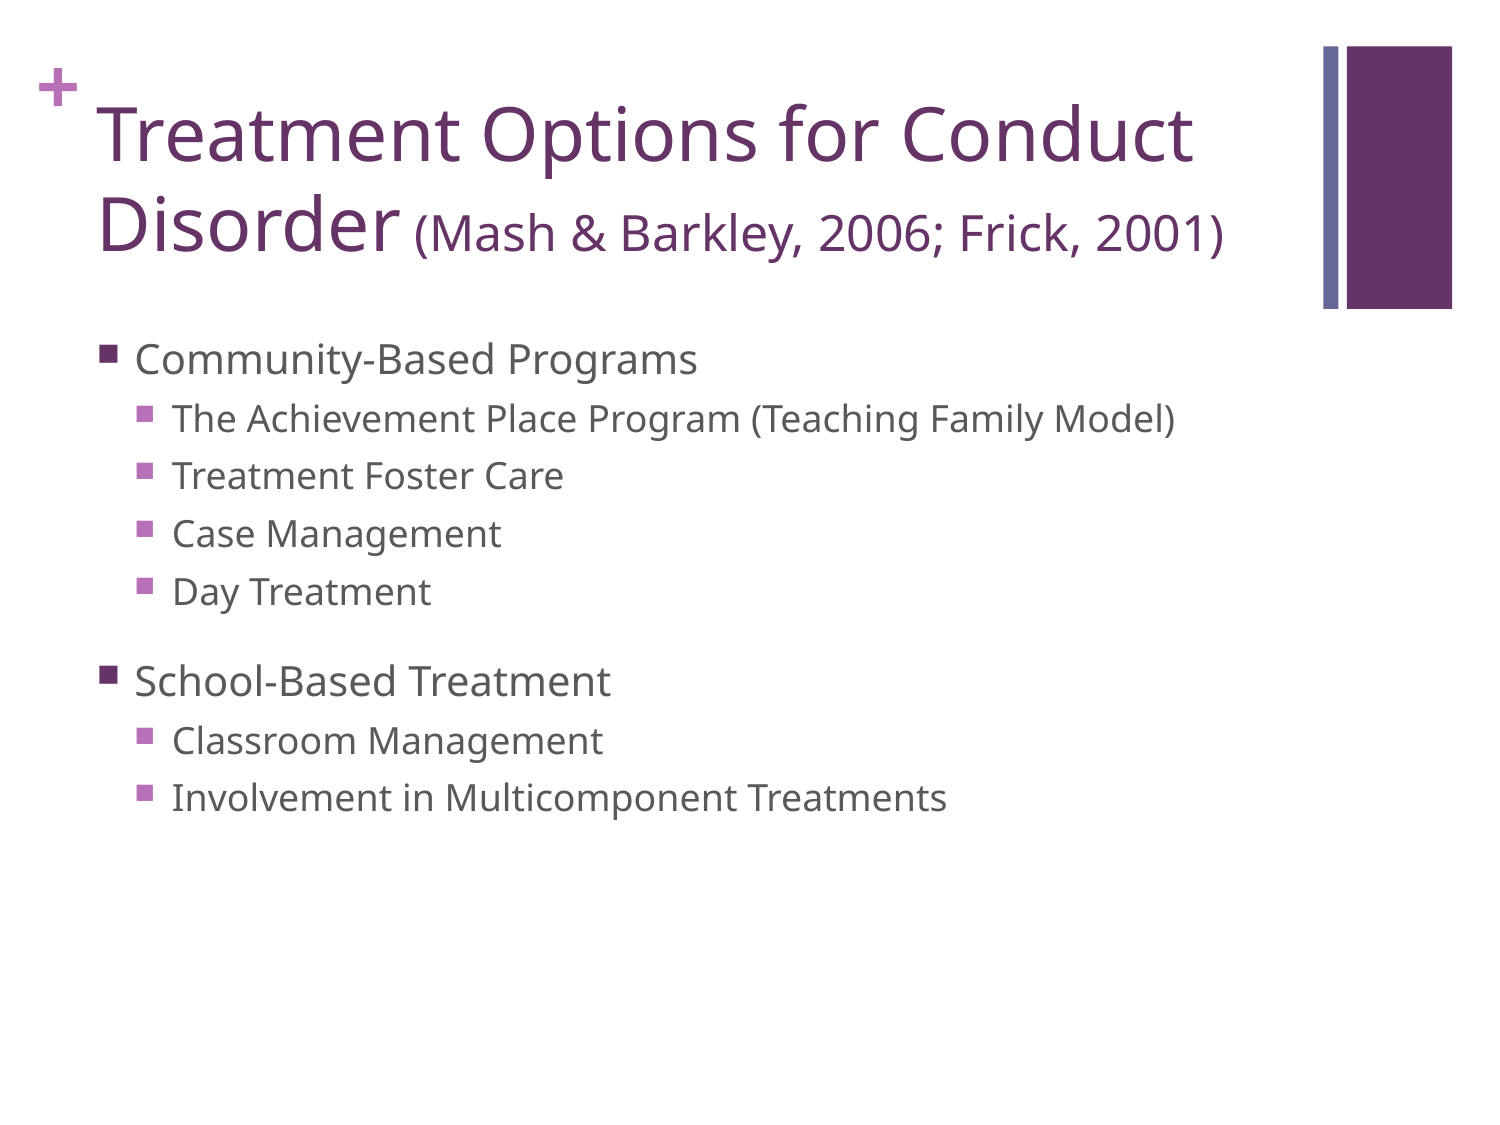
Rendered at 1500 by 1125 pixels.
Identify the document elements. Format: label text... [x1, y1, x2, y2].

title Treatment Options for Conduct Disorder (Mash & Barkley, 2006; Frick, 2001) [81, 79, 1322, 263]
list Community-Based Programs The Achievement Place Program (Teaching Family Model) Treatment Foster Care Case Management Day Treatment School-Based Treatment Classroom Management Involvement in Multicomponent Treatments [81, 324, 1322, 1005]
